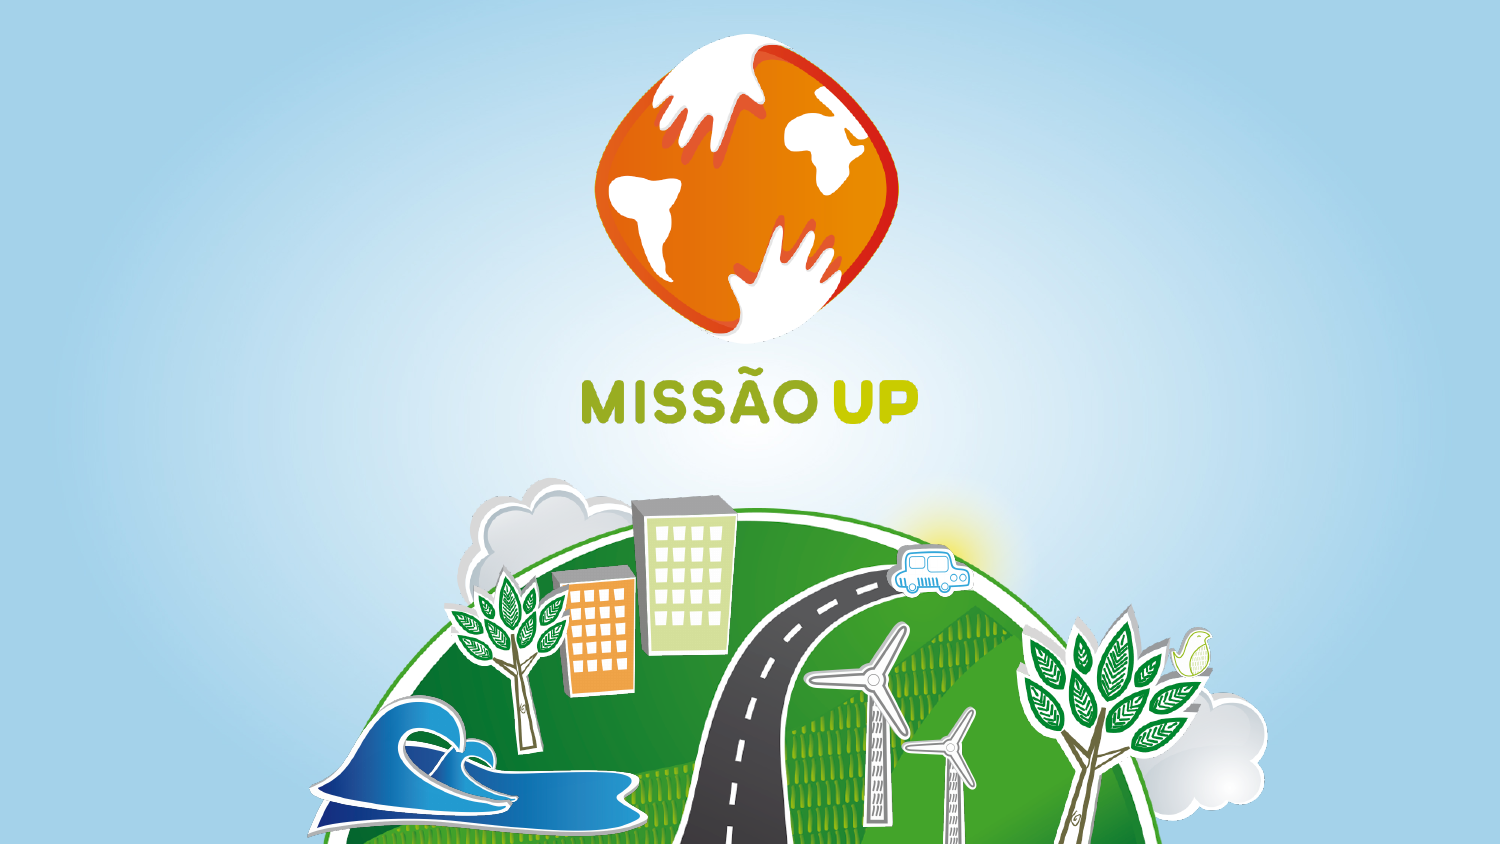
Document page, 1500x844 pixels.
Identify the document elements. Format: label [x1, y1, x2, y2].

text_box [306, 695, 649, 838]
picture [0, 0, 1500, 844]
